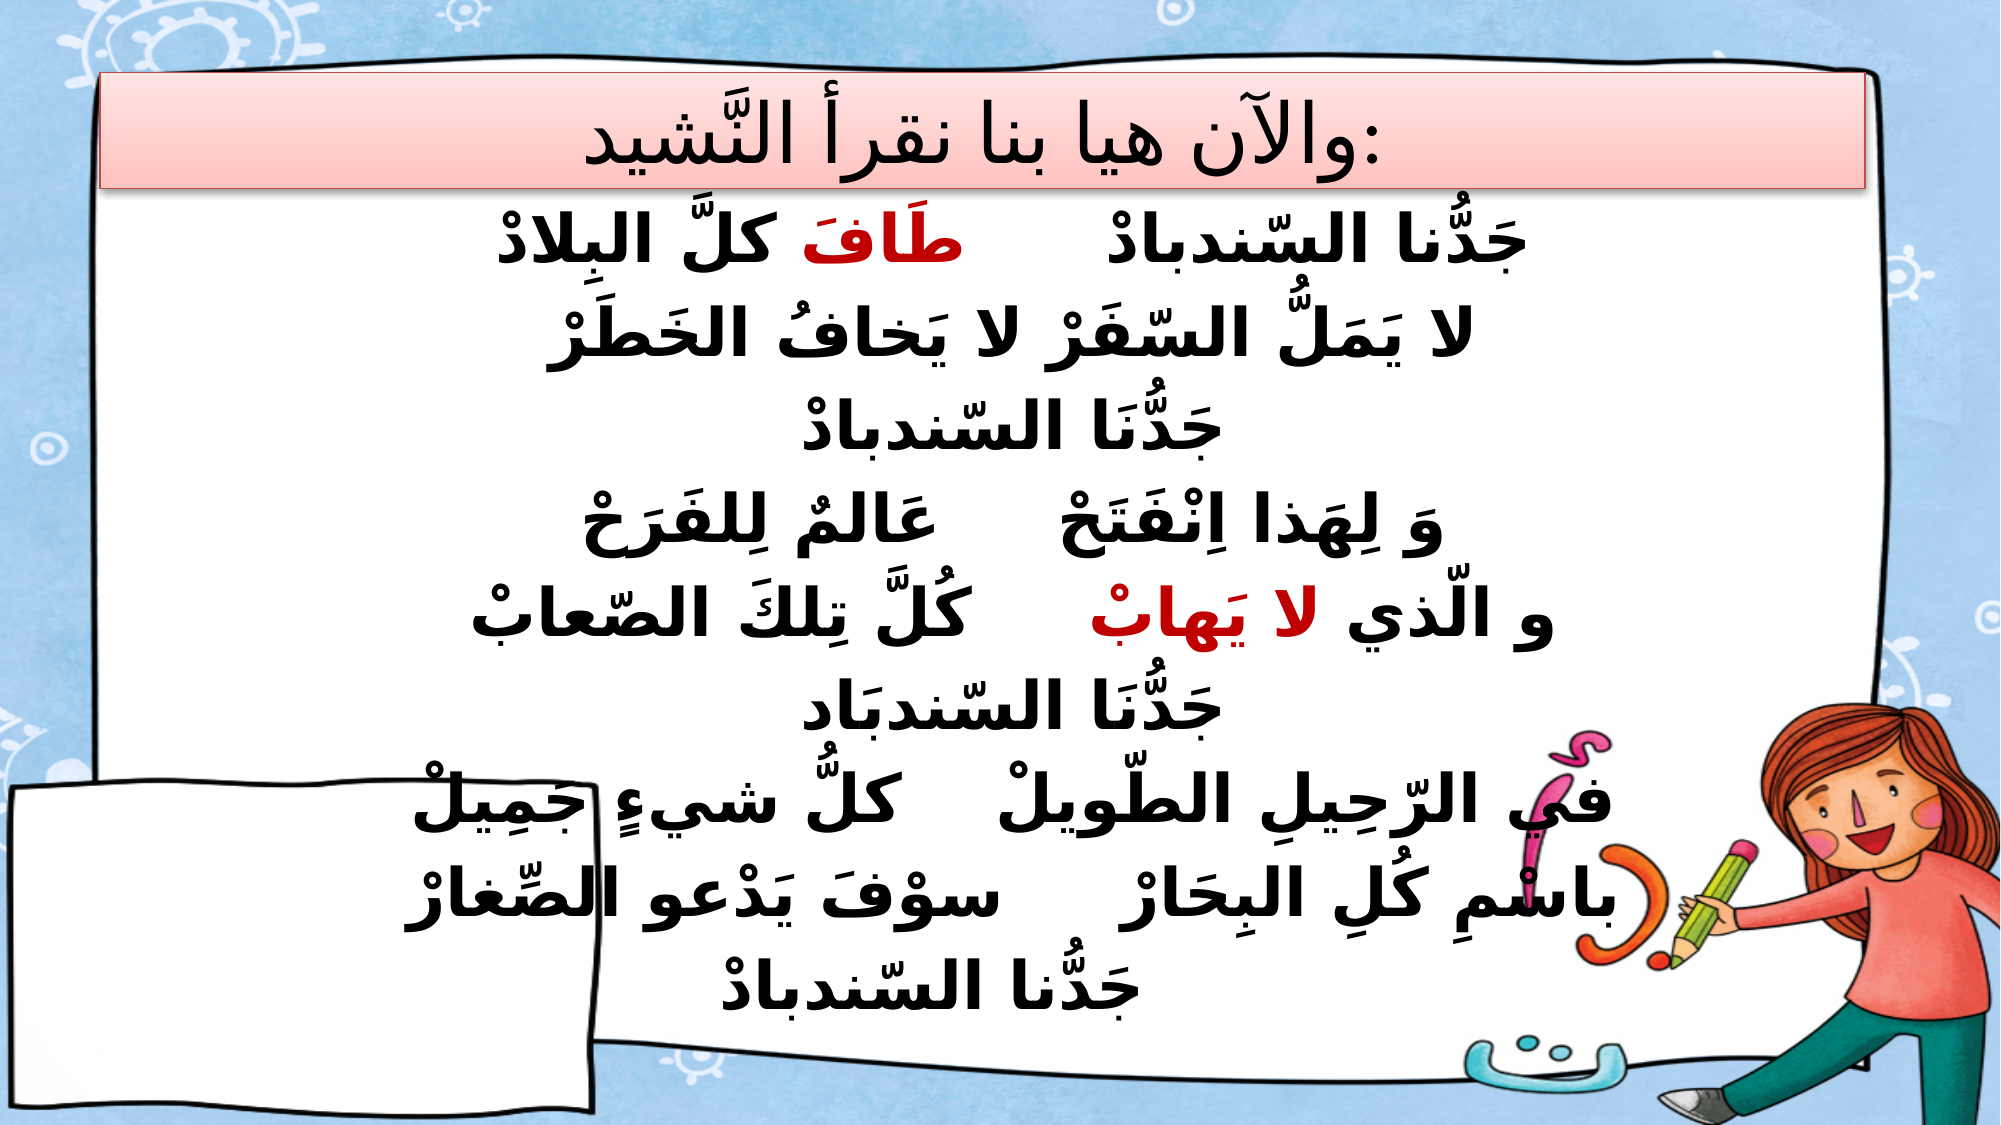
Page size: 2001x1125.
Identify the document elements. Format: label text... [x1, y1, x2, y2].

title والآن هيا بنا نقرأ النَّشيد: [99, 72, 1866, 188]
list جَدُّنا السّندبادْ طَافَ كلَّ البِلادْ لا يَمَلُّ السّفَرْ لا يَخافُ الخَطَرْ جَدُّنَا السّندبادْ وَ لِهَذا اِنْفَتَحْ عَالمٌ لِلفَرَحْ و الّذي لا يَهابْ كُلَّ تِلكَ الصّعابْ جَدُّنَا السّندبَاد في الرّحِيلِ الطّويلْ كلُّ شيءٍ جَمِيلْ باسْمِ كُلِ البِحَارْ سوْفَ يَدْعو الصِّغارْ جَدُّنا السّندبادْ [50, 188, 2000, 1125]
picture [0, 0, 2001, 1125]
